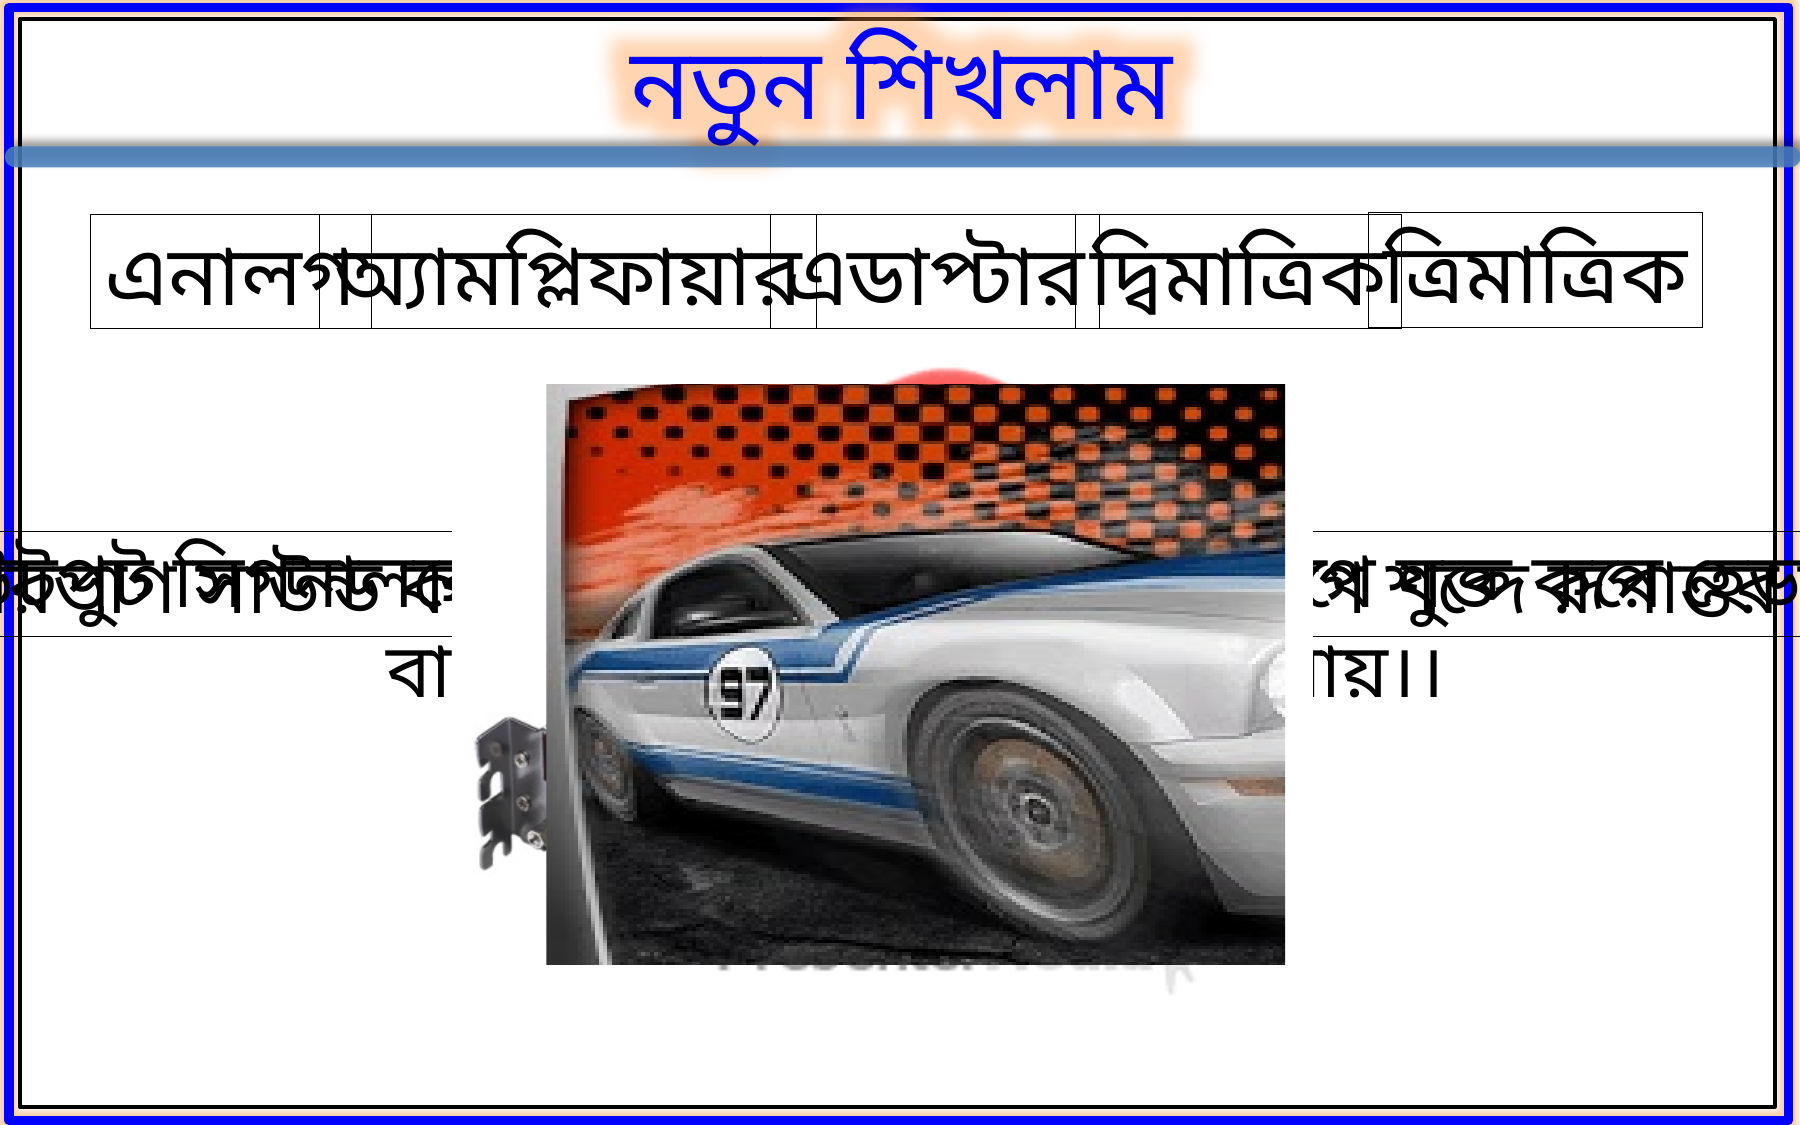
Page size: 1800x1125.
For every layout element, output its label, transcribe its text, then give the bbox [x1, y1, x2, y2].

text_box ত্রিমাত্রিক [1368, 212, 1703, 328]
picture [451, 356, 1313, 1027]
text_box এনালগ [90, 214, 319, 329]
text_box এডাপ্টার [770, 214, 1075, 329]
text_box দ্বিমাত্রিক [1075, 214, 1402, 329]
text_box আউটপুট সিগনালকে একটি অ্যামপ্লিফায়ারের সাথে যুক্ত করে হেডফোন বা স্পিকারের সাহায্যে শব্দ শোনায়।। [0, 524, 446, 720]
text_box অ্যামপ্লিফায়ার [319, 214, 770, 329]
text_box নতুন শিখলাম [615, 11, 1189, 134]
text_box আউটপুট সিগনালকে একটি অ্যামপ্লিফায়ারের সাথে যুক্ত করে হেডফোন বা স্পিকারের সাহায্যে শব্দ শোনায়।। [1317, 524, 1800, 720]
